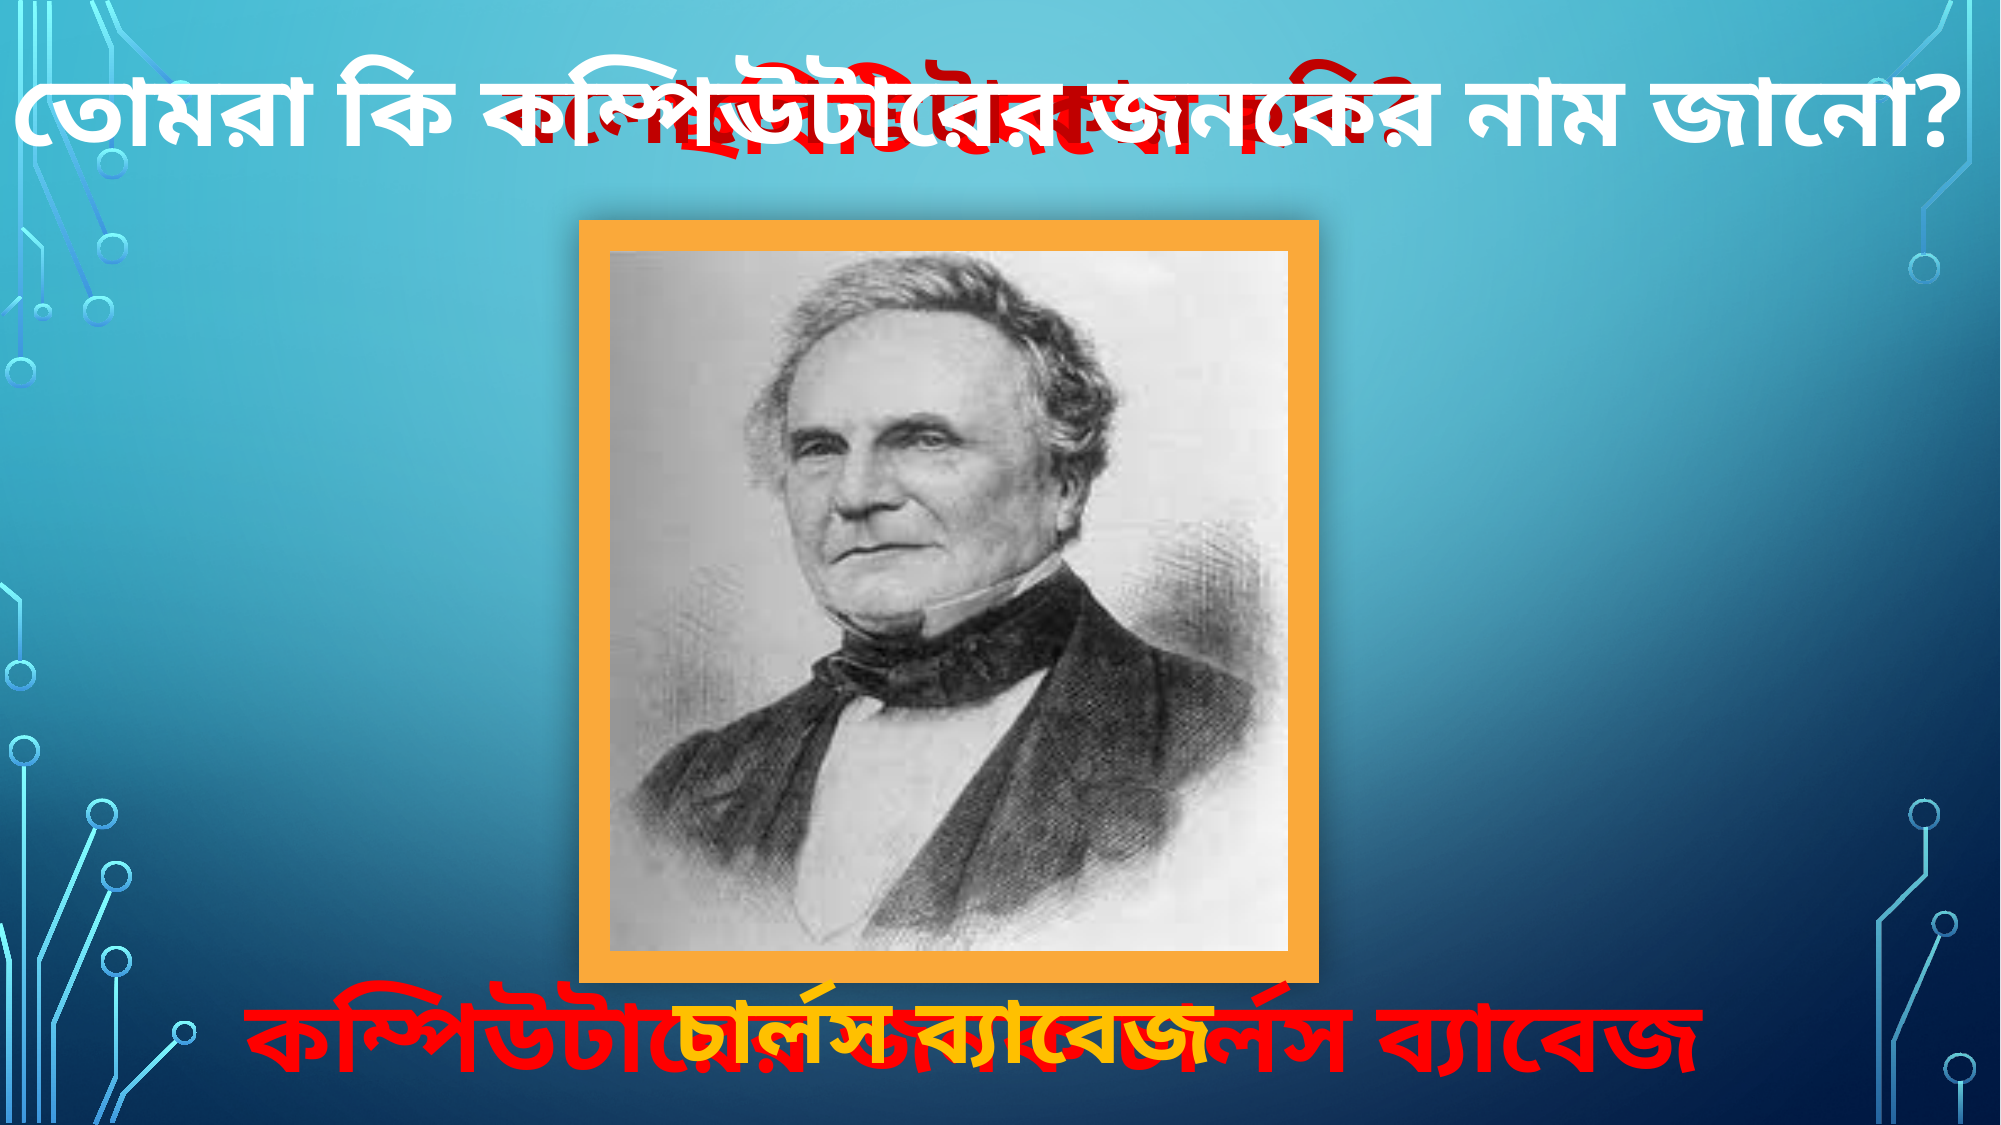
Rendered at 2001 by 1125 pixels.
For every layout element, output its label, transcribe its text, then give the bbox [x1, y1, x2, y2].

text_box তোমরা কি কম্পিঊটারের জনকের নাম জানো? [0, 38, 2000, 174]
text_box চার্লস ব্যাবেজ [635, 964, 1253, 1090]
text_box ছবিটি দেখো । [651, 174, 1305, 182]
text_box কম্পিউটারের জনক চার্লস ব্যাবেজ [230, 964, 1770, 1100]
picture [610, 250, 1288, 952]
